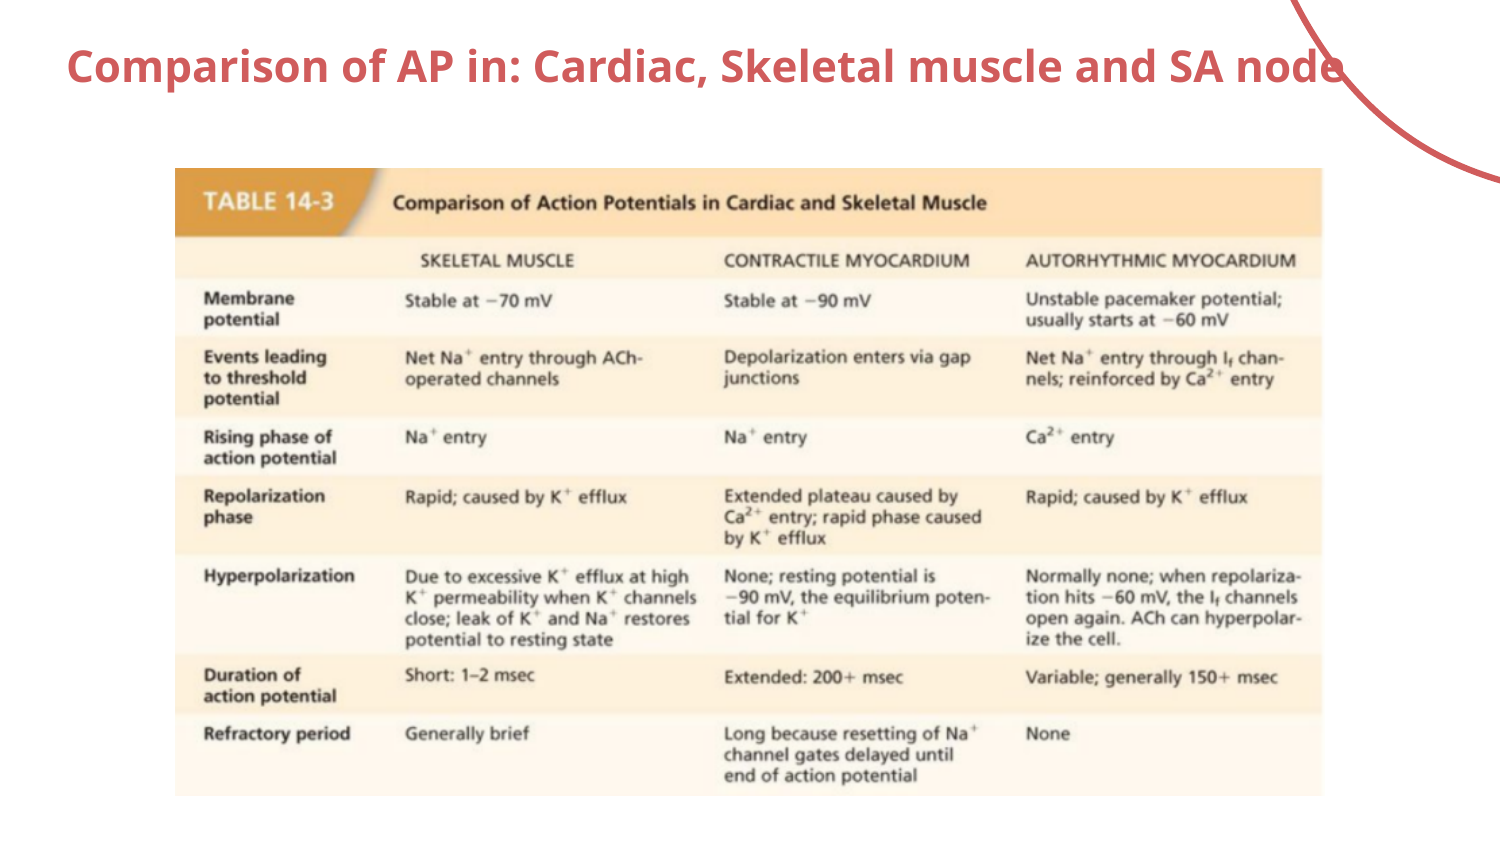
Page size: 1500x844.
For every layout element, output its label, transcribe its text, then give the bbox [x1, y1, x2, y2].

picture [175, 168, 1325, 796]
title Comparison of AP in: Cardiac, Skeletal muscle and SA node [51, 23, 1449, 117]
